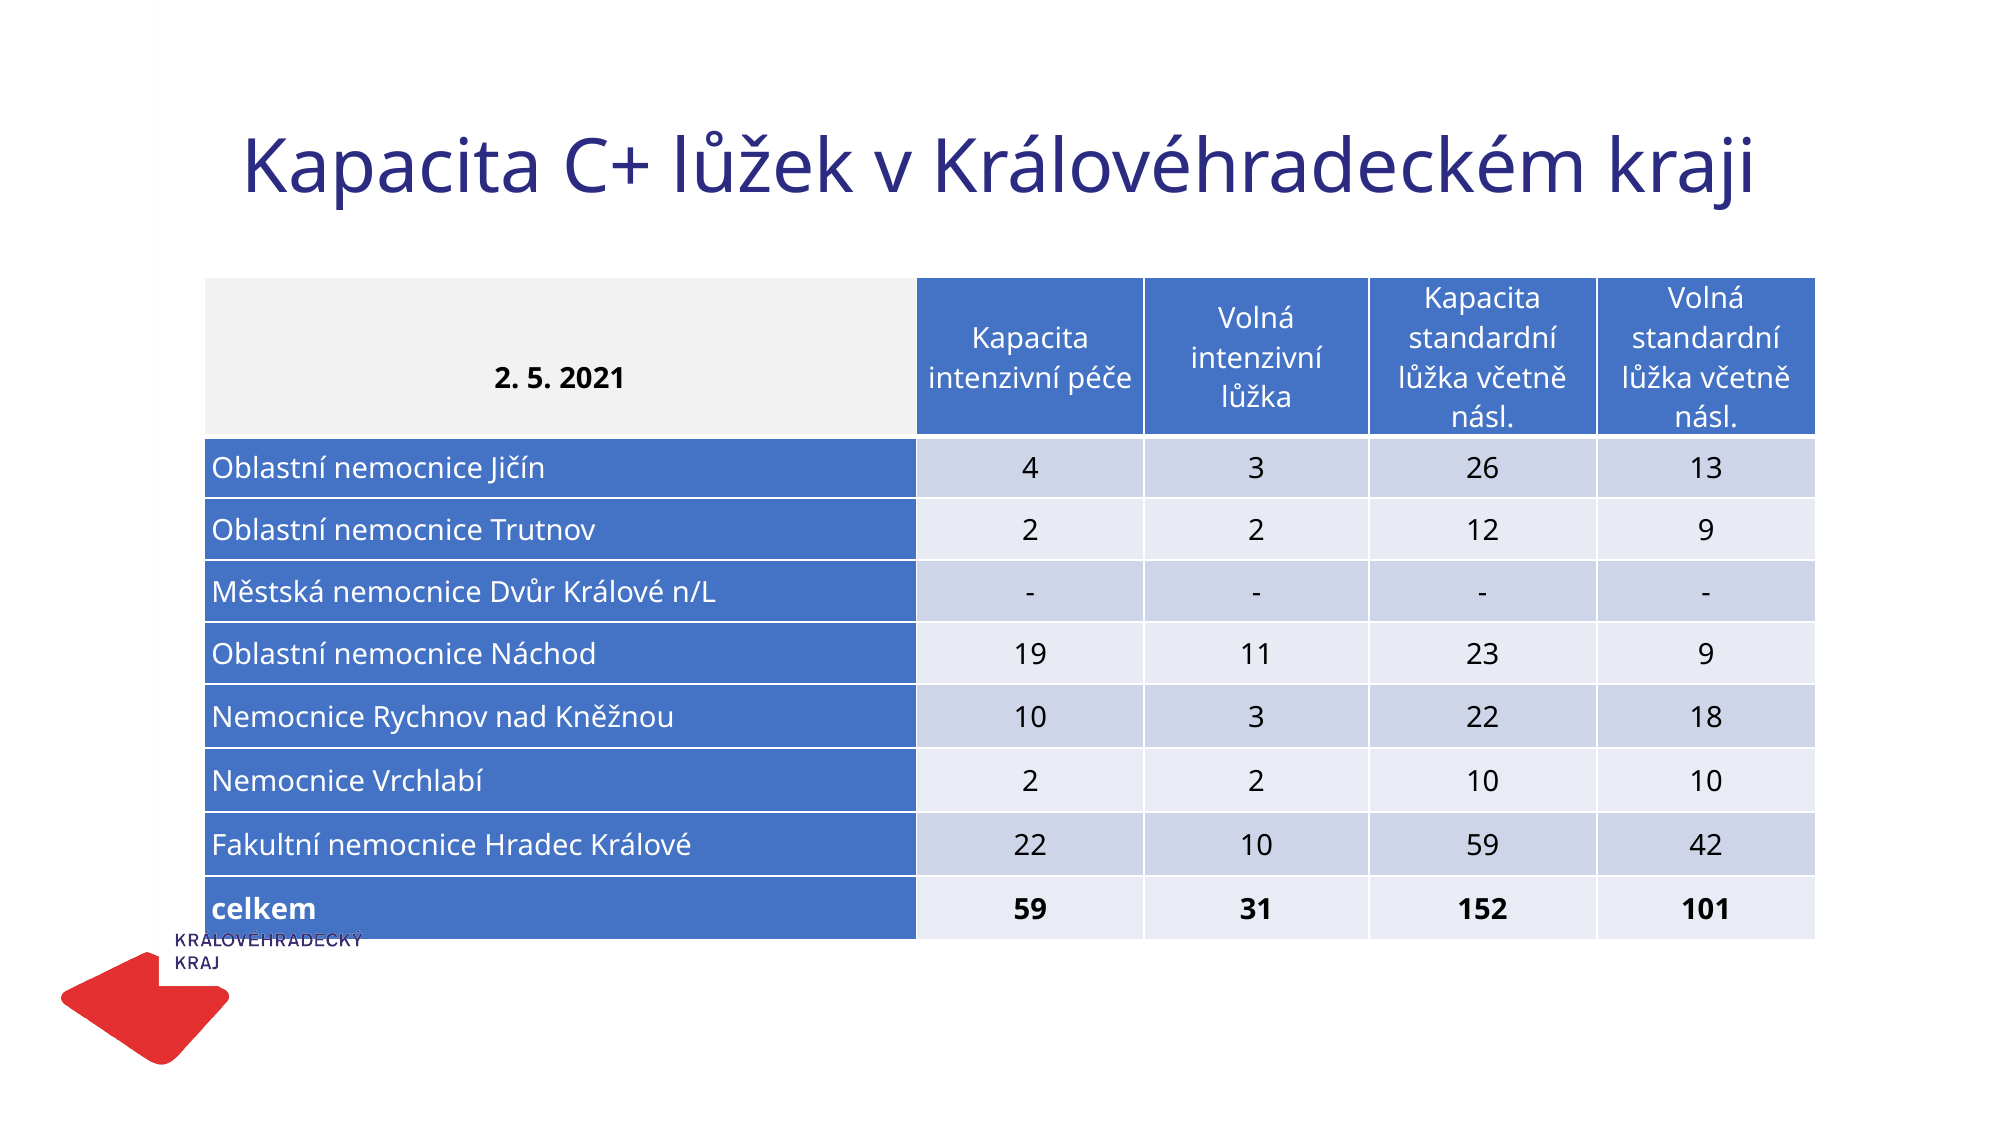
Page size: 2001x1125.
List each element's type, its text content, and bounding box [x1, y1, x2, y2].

table_cell 22 [1370, 685, 1596, 747]
table_cell 4 [917, 439, 1143, 497]
table_cell - [1370, 561, 1596, 621]
table_cell 2 [917, 749, 1143, 811]
table_cell 2 [1145, 749, 1368, 811]
table_cell 152 [1370, 877, 1596, 939]
table_cell 23 [1370, 623, 1596, 683]
table_cell 10 [1598, 749, 1815, 811]
table_cell 19 [917, 623, 1143, 683]
table_cell - [917, 561, 1143, 621]
table_cell 10 [917, 685, 1143, 747]
table_cell Nemocnice Vrchlabí [205, 749, 916, 811]
table_cell 18 [1598, 685, 1815, 747]
table_cell 9 [1598, 499, 1815, 559]
table_cell 2 [917, 499, 1143, 559]
table_header Kapacita standardní lůžka včetně násl. [1370, 278, 1596, 434]
table_cell 12 [1370, 499, 1596, 559]
table_cell 10 [1145, 813, 1368, 875]
picture [57, 918, 363, 1076]
table_cell Nemocnice Rychnov nad Kněžnou [205, 685, 916, 747]
table_cell 59 [1370, 813, 1596, 875]
table_cell celkem [205, 877, 916, 939]
table_cell 101 [1598, 877, 1815, 939]
table_header Kapacita intenzivní péče [917, 278, 1143, 434]
table_cell 2 [1145, 499, 1368, 559]
table_cell 22 [917, 813, 1143, 875]
title Kapacita C+ lůžek v Královéhradeckém kraji [137, 59, 1863, 278]
table_cell 59 [917, 877, 1143, 939]
table_cell 3 [1145, 685, 1368, 747]
table_cell 3 [1145, 439, 1368, 497]
table_cell 10 [1370, 749, 1596, 811]
table_cell - [1598, 561, 1815, 621]
table_cell Oblastní nemocnice Náchod [205, 623, 916, 683]
text_box [158, 0, 2000, 987]
table_cell Oblastní nemocnice Trutnov [205, 499, 916, 559]
table_cell Oblastní nemocnice Jičín [205, 439, 916, 497]
table_header Volná standardní lůžka včetně násl. [1598, 278, 1815, 434]
table_header 2. 5. 2021 [205, 278, 916, 434]
table_header Volná intenzivní lůžka [1145, 278, 1368, 434]
table_cell Městská nemocnice Dvůr Králové n/L [205, 561, 916, 621]
table_cell 26 [1370, 439, 1596, 497]
table_cell 31 [1145, 877, 1368, 939]
table_cell 13 [1598, 439, 1815, 497]
table_cell Fakultní nemocnice Hradec Králové [205, 813, 916, 875]
table_cell 9 [1598, 623, 1815, 683]
table_cell - [1145, 561, 1368, 621]
table_cell 11 [1145, 623, 1368, 683]
table_cell 42 [1598, 813, 1815, 875]
